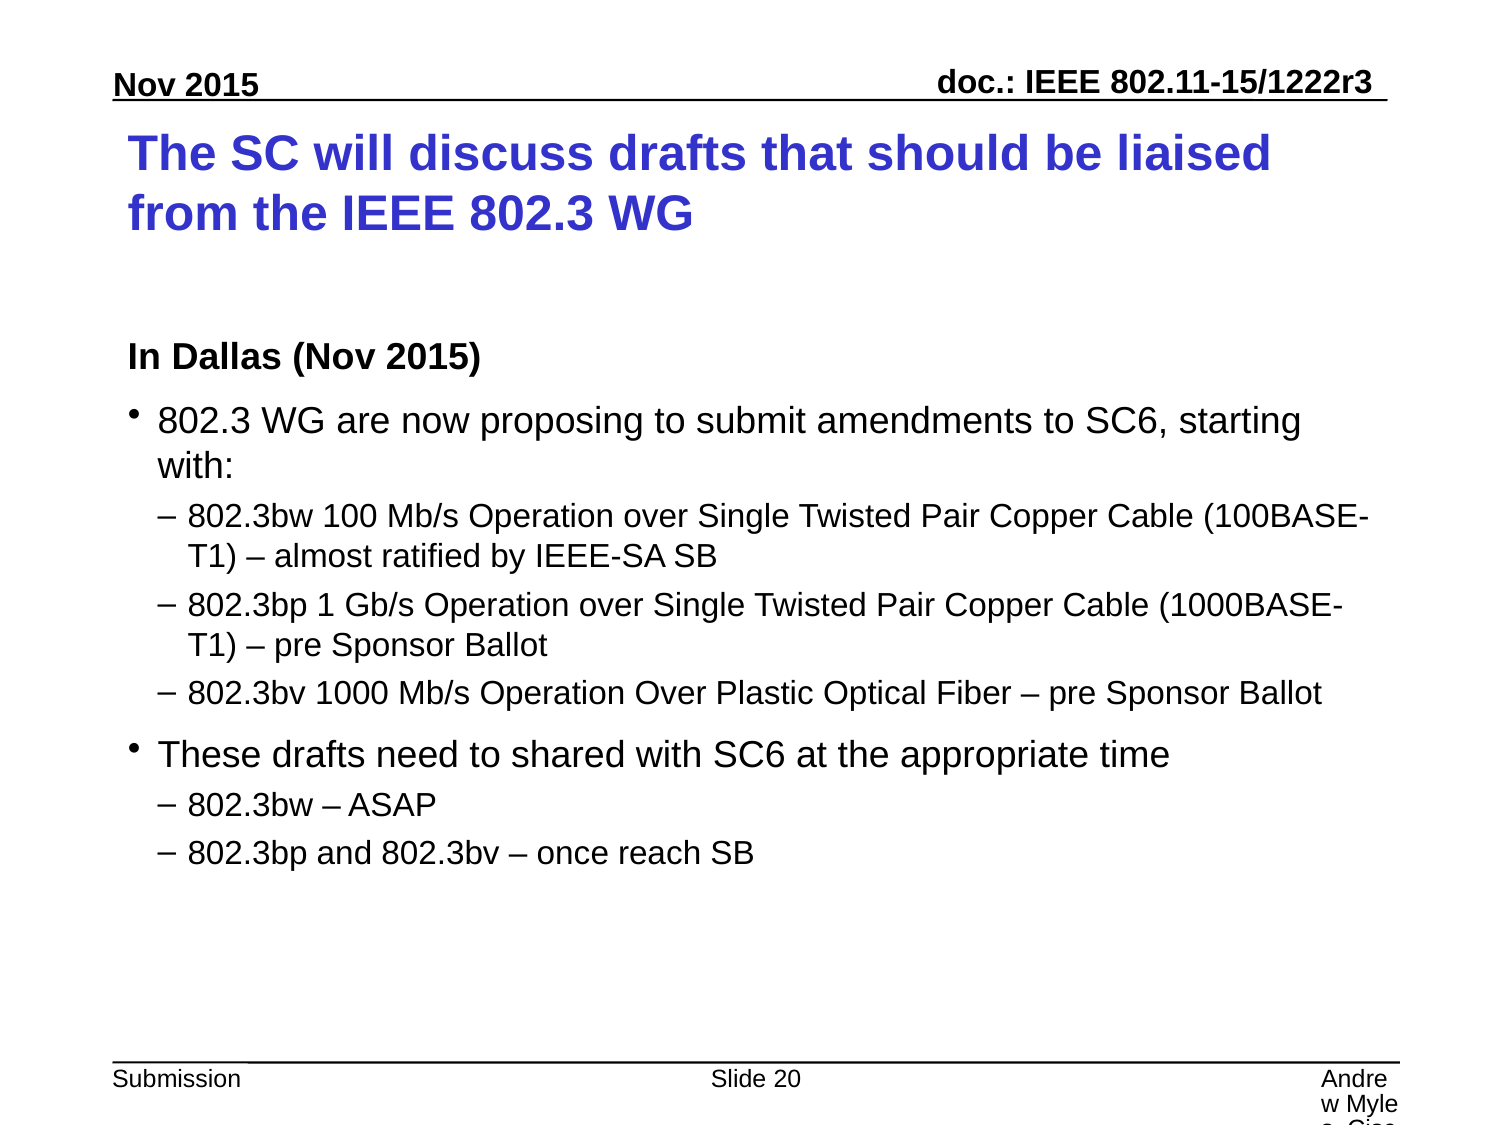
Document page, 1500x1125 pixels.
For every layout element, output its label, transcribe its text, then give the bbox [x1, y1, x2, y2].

footer Andrew Myles, Cisco [1320, 1061, 1402, 1093]
title The SC will discuss drafts that should be liaised from the IEEE 802.3 WG [112, 112, 1388, 288]
slide_number Slide 20 [709, 1061, 803, 1093]
list In Dallas (Nov 2015) 802.3 WG are now proposing to submit amendments to SC6, starting with: 802.3bw 100 Mb/s Operation over Single Twisted Pair Copper Cable (100BASE-T1) – almost ratified by IEEE-SA SB 802.3bp 1 Gb/s Operation over Single Twisted Pair Copper Cable (1000BASE-T1) – pre Sponsor Ballot 802.3bv 1000 Mb/s Operation Over Plastic Optical Fiber – pre Sponsor Ballot These drafts need to shared with SC6 at the appropriate time 802.3bw – ASAP 802.3bp and 802.3bv – once reach SB [112, 324, 1388, 1000]
